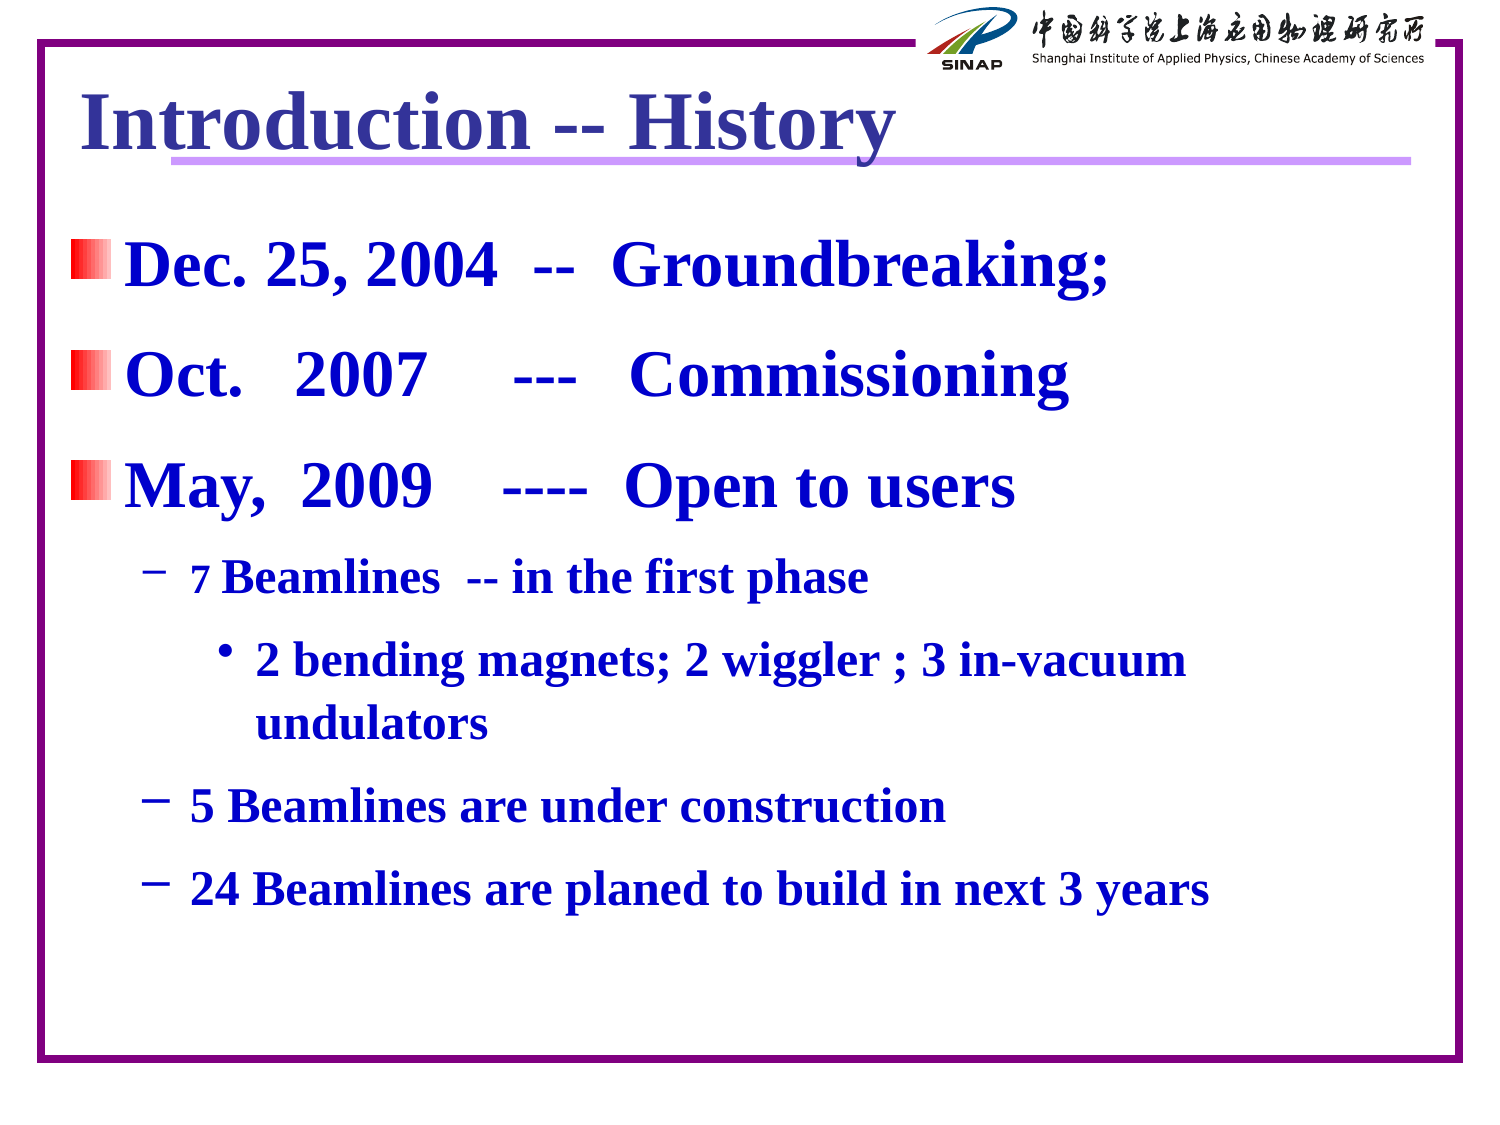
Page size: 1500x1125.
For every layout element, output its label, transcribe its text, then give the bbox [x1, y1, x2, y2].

picture [67, 235, 115, 283]
text_box Introduction -- History [64, 54, 1447, 178]
picture [67, 346, 115, 394]
list Dec. 25, 2004 -- Groundbreaking; Oct. 2007 --- Commissioning May, 2009 ---- Open to users 7 Beamlines -- in the first phase 2 bending magnets; 2 wiggler ; 3 in-vacuum undulators 5 Beamlines are under construction 24 Beamlines are planed to build in next 3 years [53, 208, 1436, 1012]
picture [67, 457, 115, 504]
